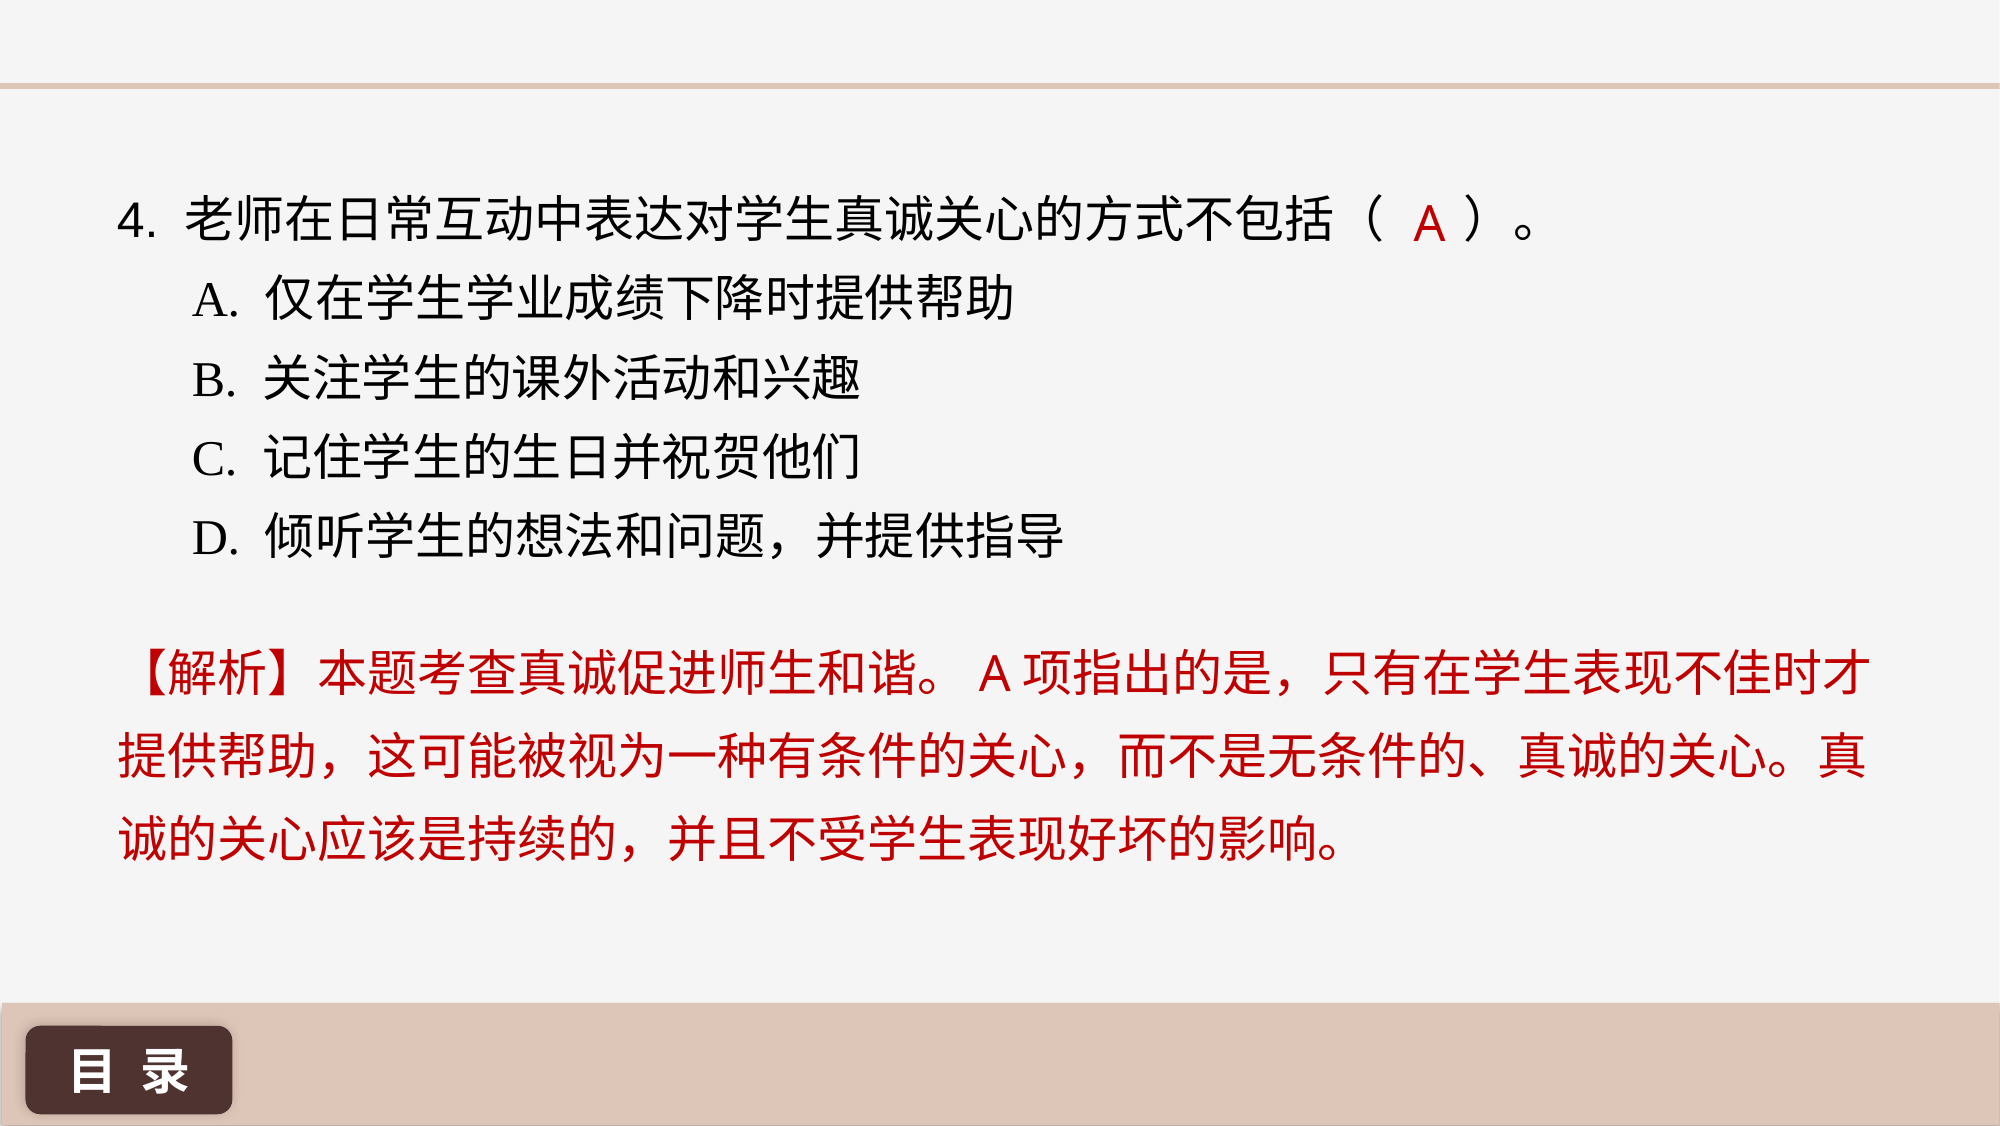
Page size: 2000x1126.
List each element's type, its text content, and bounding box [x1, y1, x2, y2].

text_box 【解析】本题考查真诚促进师生和谐。A项指出的是，只有在学生表现不佳时才提供帮助，这可能被视为一种有条件的关心，而不是无条件的、真诚的关心。真诚的关心应该是持续的，并且不受学生表现好坏的影响。 [102, 610, 1890, 824]
text_box 4. 老师在日常互动中表达对学生真诚关心的方式不包括（ ）。 A. 仅在学生学业成绩下降时提供帮助 B. 关注学生的课外活动和兴趣 C. 记住学生的生日并祝贺他们 D. 倾听学生的想法和问题，并提供指导 [102, 161, 1916, 572]
text_box A [1354, 160, 1505, 265]
